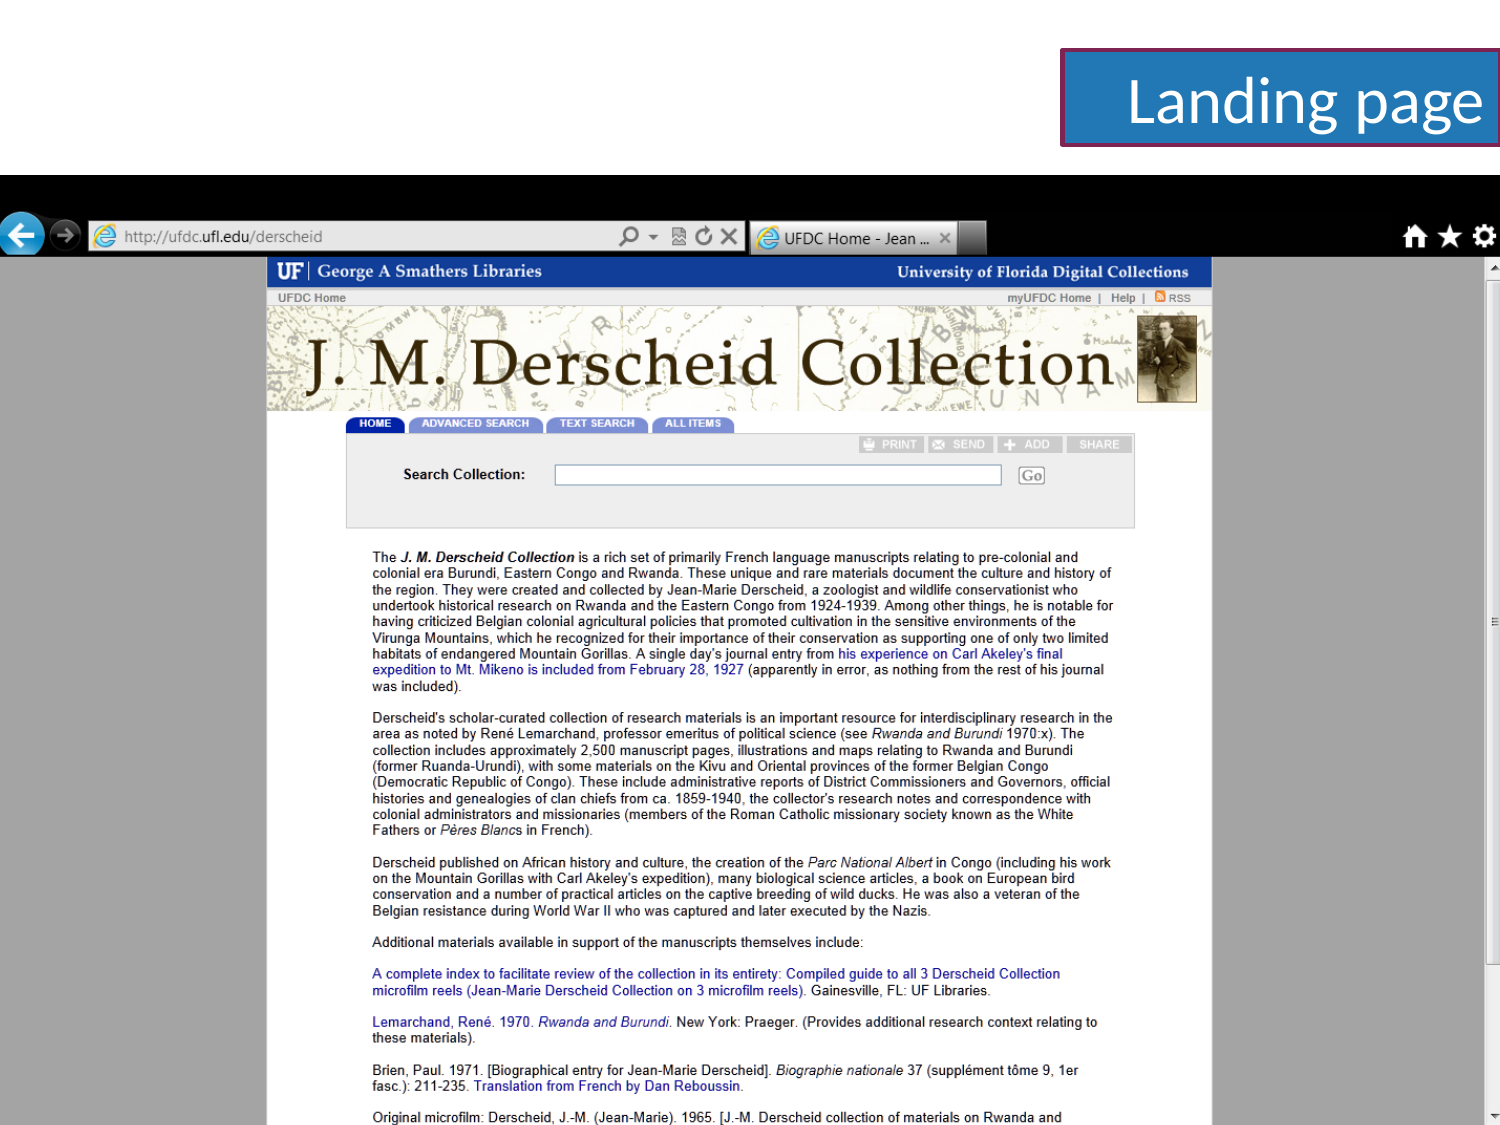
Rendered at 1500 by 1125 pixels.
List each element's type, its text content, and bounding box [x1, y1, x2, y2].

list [0, 174, 1500, 1125]
text_box Landing page [1060, 48, 1500, 147]
